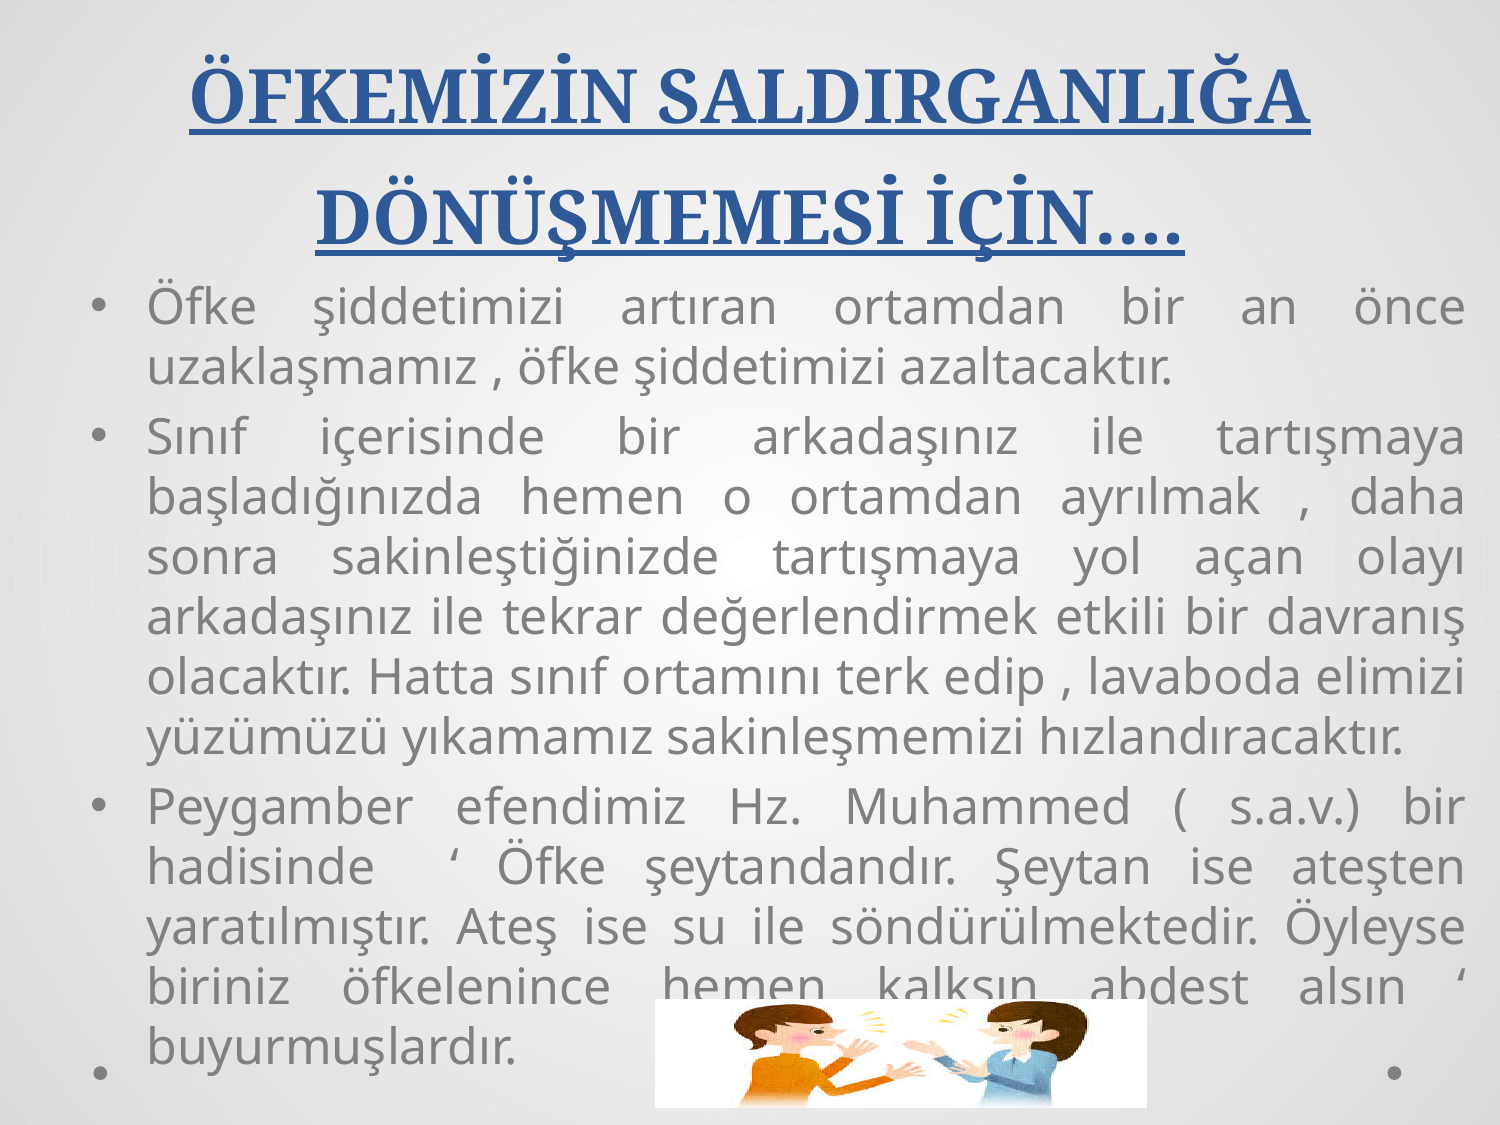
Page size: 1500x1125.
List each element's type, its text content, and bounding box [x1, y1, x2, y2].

list Öfke şiddetimizi artıran ortamdan bir an önce uzaklaşmamız , öfke şiddetimizi azaltacaktır. Sınıf içerisinde bir arkadaşınız ile tartışmaya başladığınızda hemen o ortamdan ayrılmak , daha sonra sakinleştiğinizde tartışmaya yol açan olayı arkadaşınız ile tekrar değerlendirmek etkili bir davranış olacaktır. Hatta sınıf ortamını terk edip , lavaboda elimizi yüzümüzü yıkamamız sakinleşmemizi hızlandıracaktır. Peygamber efendimiz Hz. Muhammed ( s.a.v.) bir hadisinde ‘ Öfke şeytandandır. Şeytan ise ateşten yaratılmıştır. Ateş ise su ile söndürülmektedir. Öyleyse biriniz öfkelenince hemen kalksın abdest alsın ‘ buyurmuşlardır. [75, 267, 1483, 1083]
picture [655, 999, 1147, 1108]
title ÖFKEMİZİN SALDIRGANLIĞA DÖNÜŞMEMESİ İÇİN…. [75, 42, 1425, 267]
